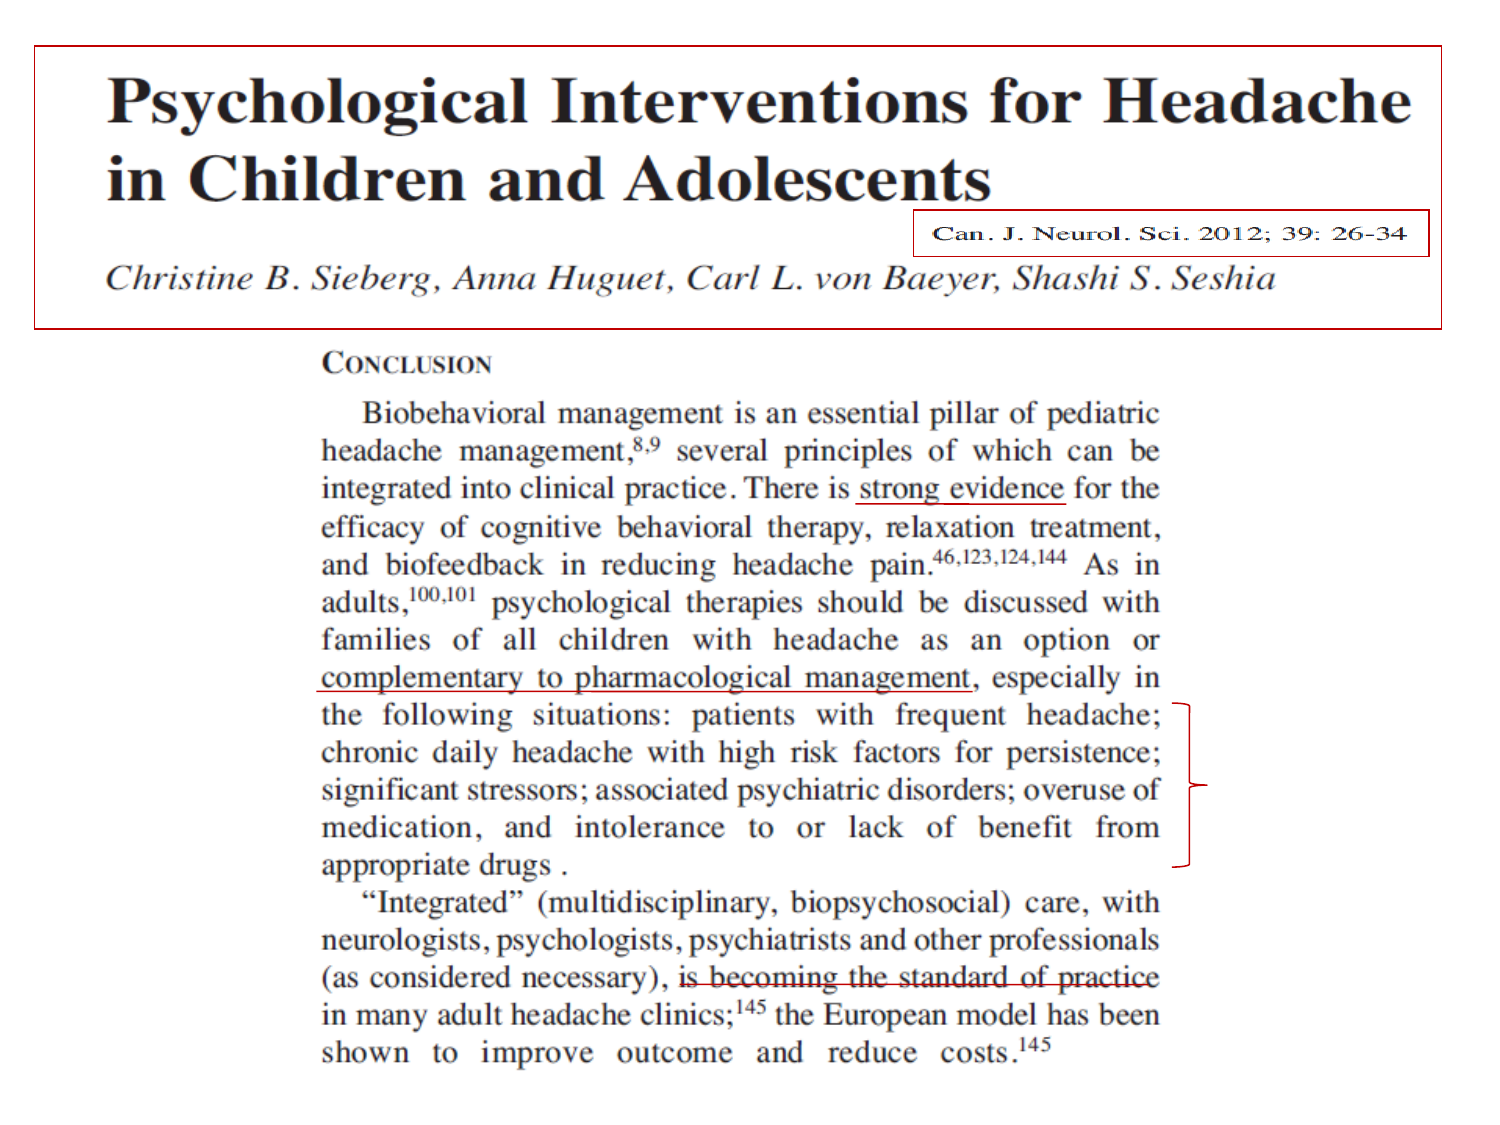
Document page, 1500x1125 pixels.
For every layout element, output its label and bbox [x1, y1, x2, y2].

picture [34, 46, 1441, 1076]
